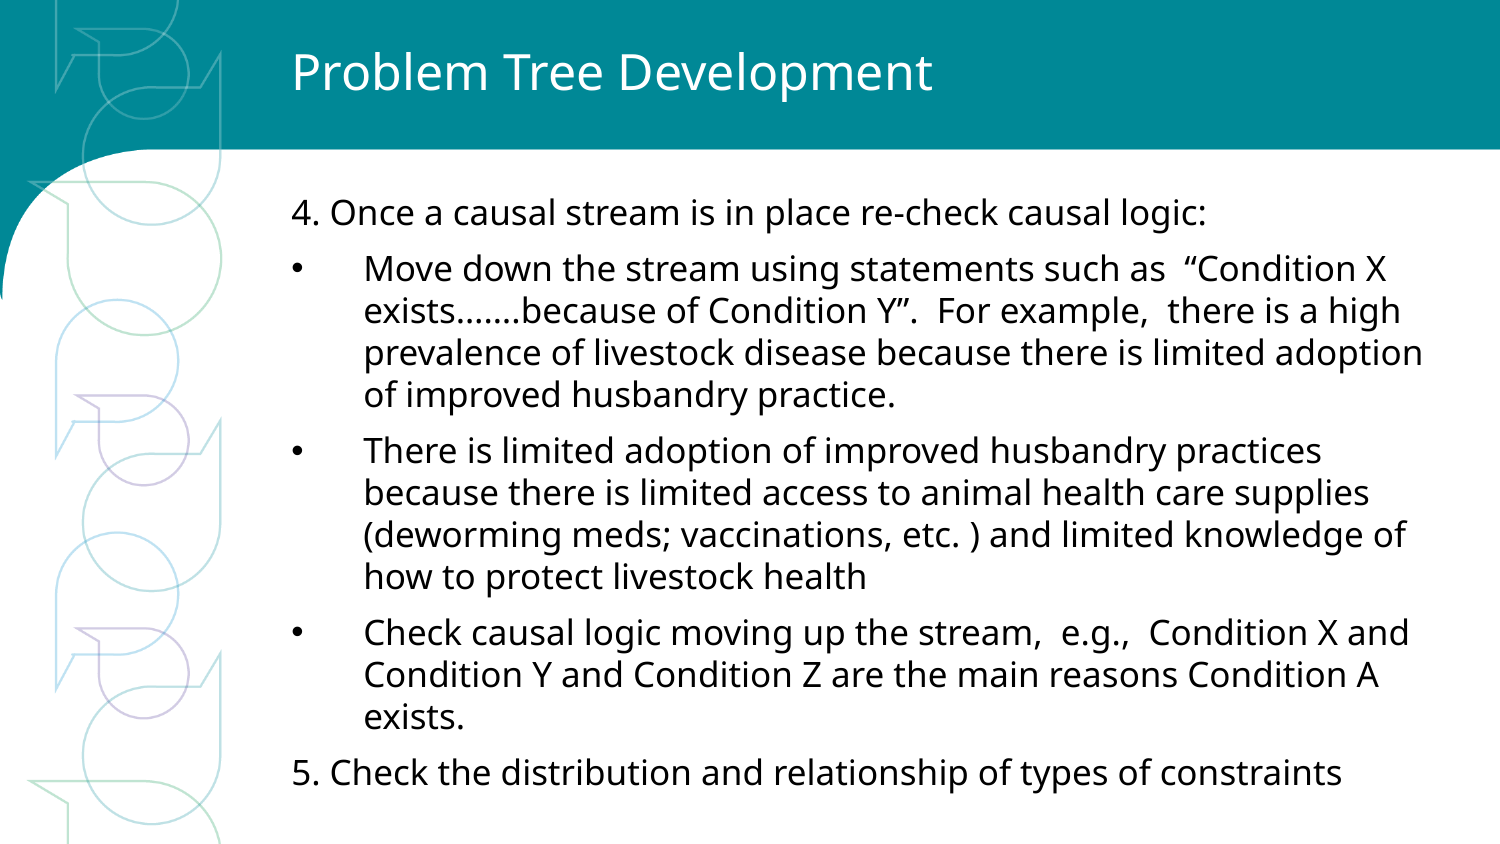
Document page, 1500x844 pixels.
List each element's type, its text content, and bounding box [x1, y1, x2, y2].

list 4. Once a causal stream is in place re-check causal logic: Move down the stream using statements such as “Condition X exists…….because of Condition Y”. For example, there is a high prevalence of livestock disease because there is limited adoption of improved husbandry practice. There is limited adoption of improved husbandry practices because there is limited access to animal health care supplies (deworming meds; vaccinations, etc. ) and limited knowledge of how to protect livestock health Check causal logic moving up the stream, e.g., Condition X and Condition Y and Condition Z are the main reasons Condition A exists. 5. Check the distribution and relationship of types of constraints [276, 183, 1471, 809]
title Problem Tree Development [276, 0, 1500, 141]
picture [0, 0, 1500, 844]
